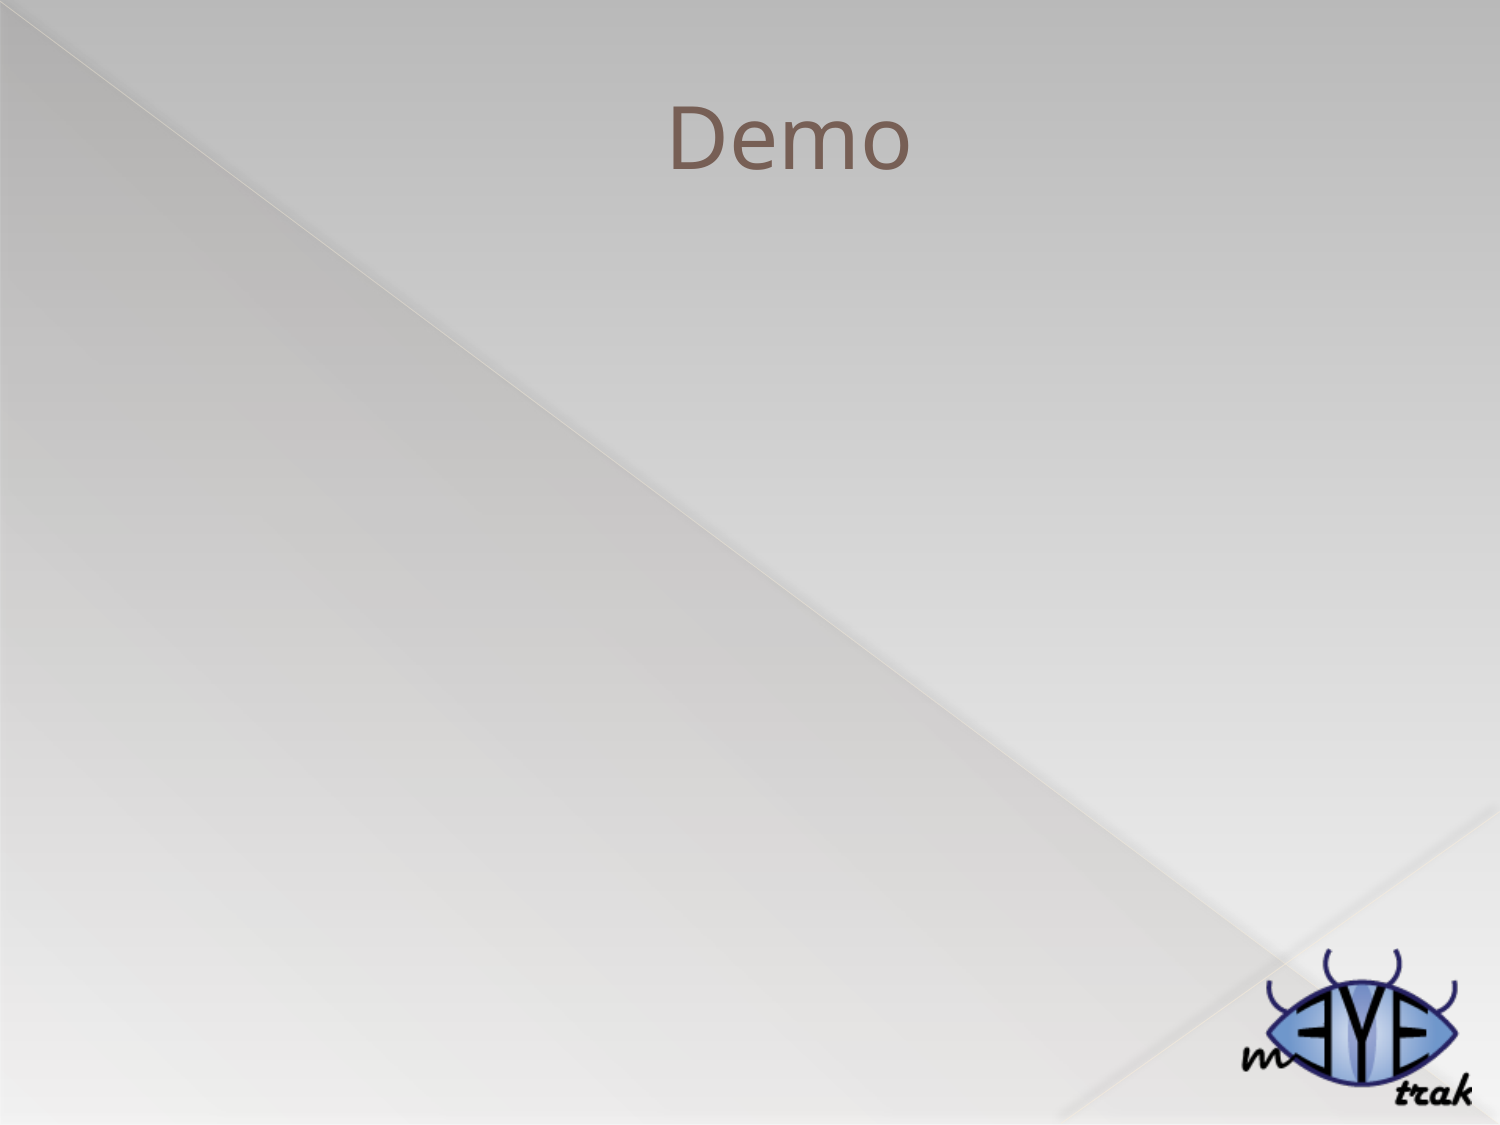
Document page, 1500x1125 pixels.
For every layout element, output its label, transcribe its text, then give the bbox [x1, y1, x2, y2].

picture [1237, 948, 1473, 1125]
title Demo [75, 43, 1425, 225]
